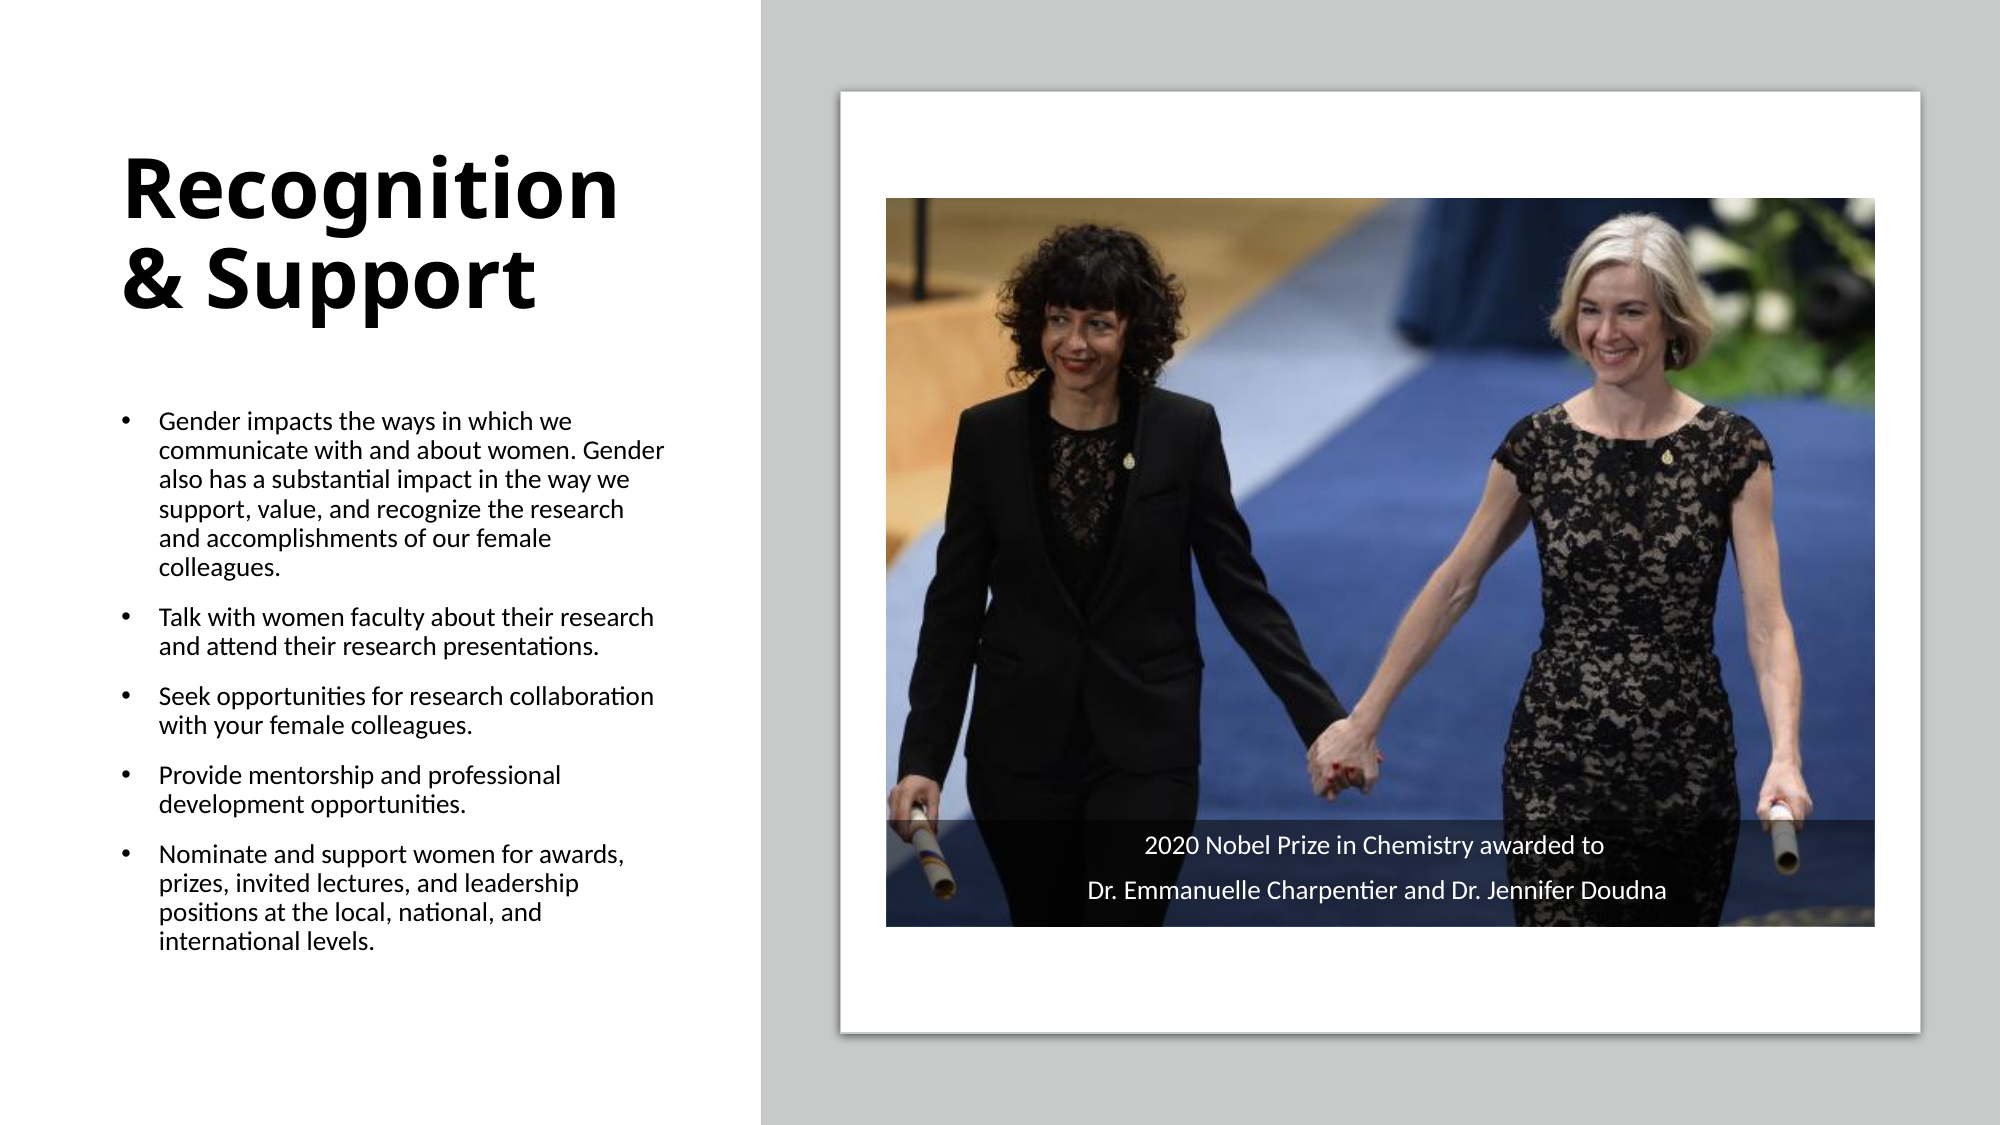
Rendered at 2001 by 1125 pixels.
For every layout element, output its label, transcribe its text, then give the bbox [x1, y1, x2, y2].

text_box [760, 0, 2000, 1125]
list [886, 198, 1875, 927]
text_box [839, 90, 1922, 1034]
list Gender impacts the ways in which we communicate with and about women. Gender also has a substantial impact in the way we support, value, and recognize the research and accomplishments of our female colleagues. Talk with women faculty about their research and attend their research presentations. Seek opportunities for research collaboration with your female colleagues. Provide mentorship and professional development opportunities. Nominate and support women for awards, prizes, invited lectures, and leadership positions at the local, national, and international levels. [106, 399, 682, 1021]
title Recognition & Support [106, 103, 682, 370]
